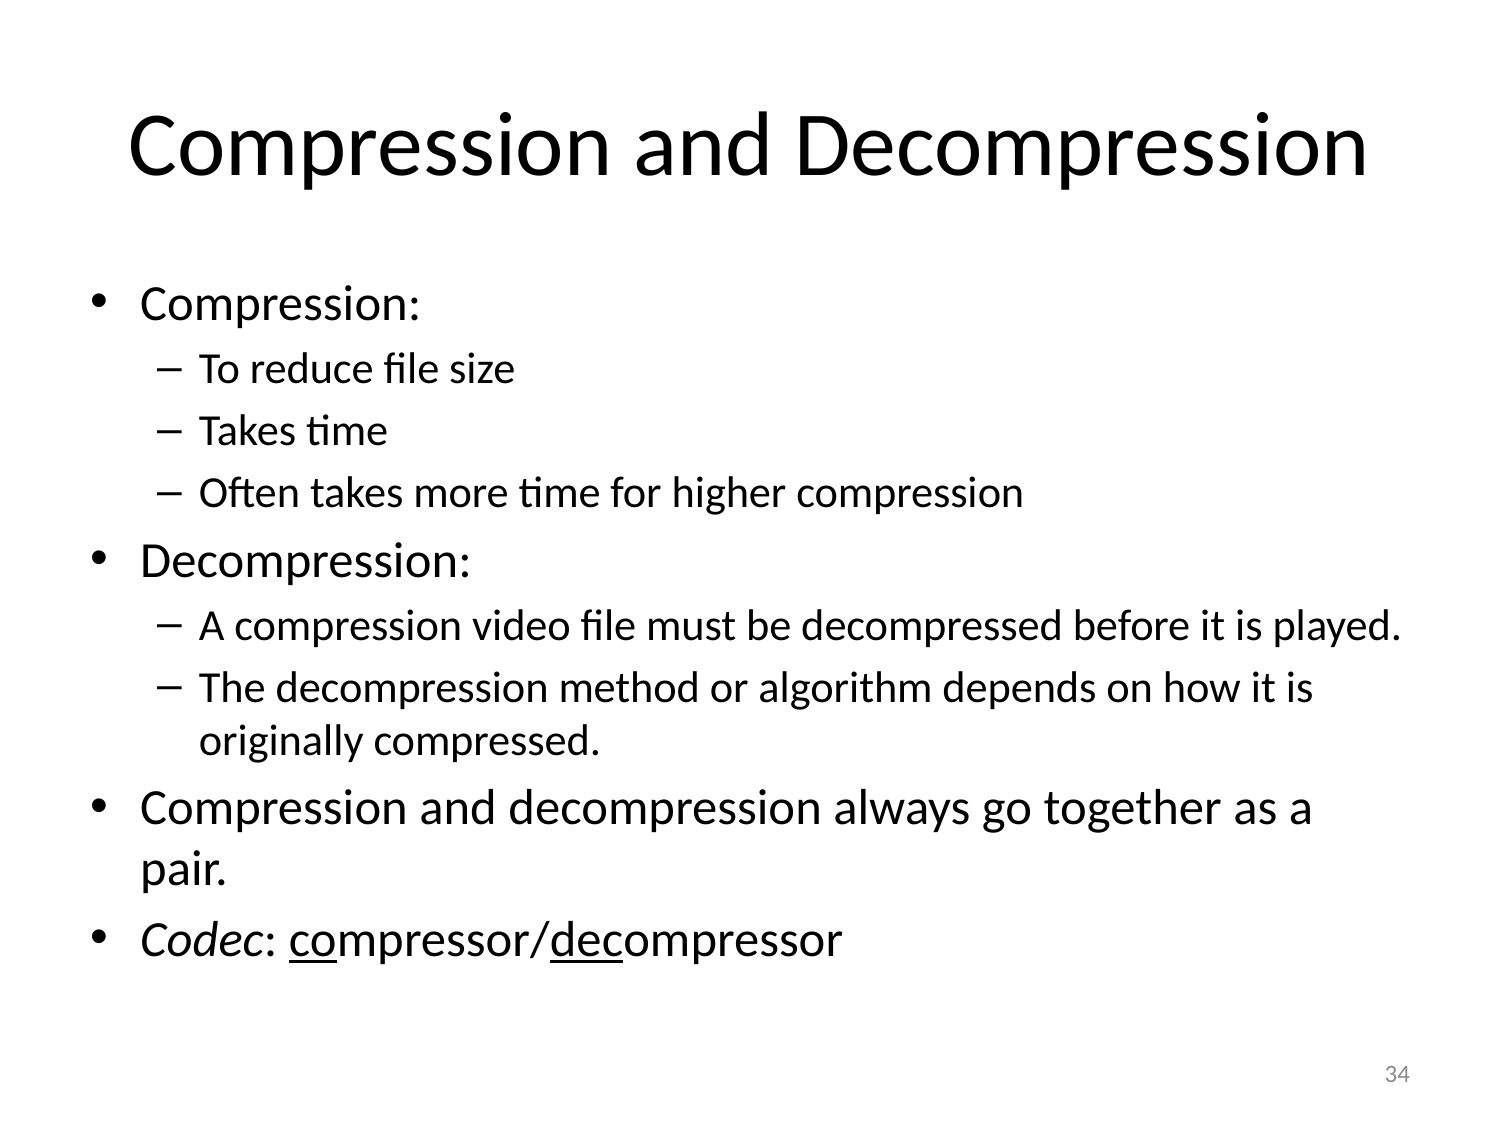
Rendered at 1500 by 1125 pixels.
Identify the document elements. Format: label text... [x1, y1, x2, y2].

slide_number 34 [1074, 1042, 1425, 1103]
list Compression: To reduce file size Takes time Often takes more time for higher compression Decompression: A compression video file must be decompressed before it is played. The decompression method or algorithm depends on how it is originally compressed. Compression and decompression always go together as a pair. Codec: compressor/decompressor [74, 262, 1426, 1006]
title Compression and Decompression [74, 44, 1426, 233]
